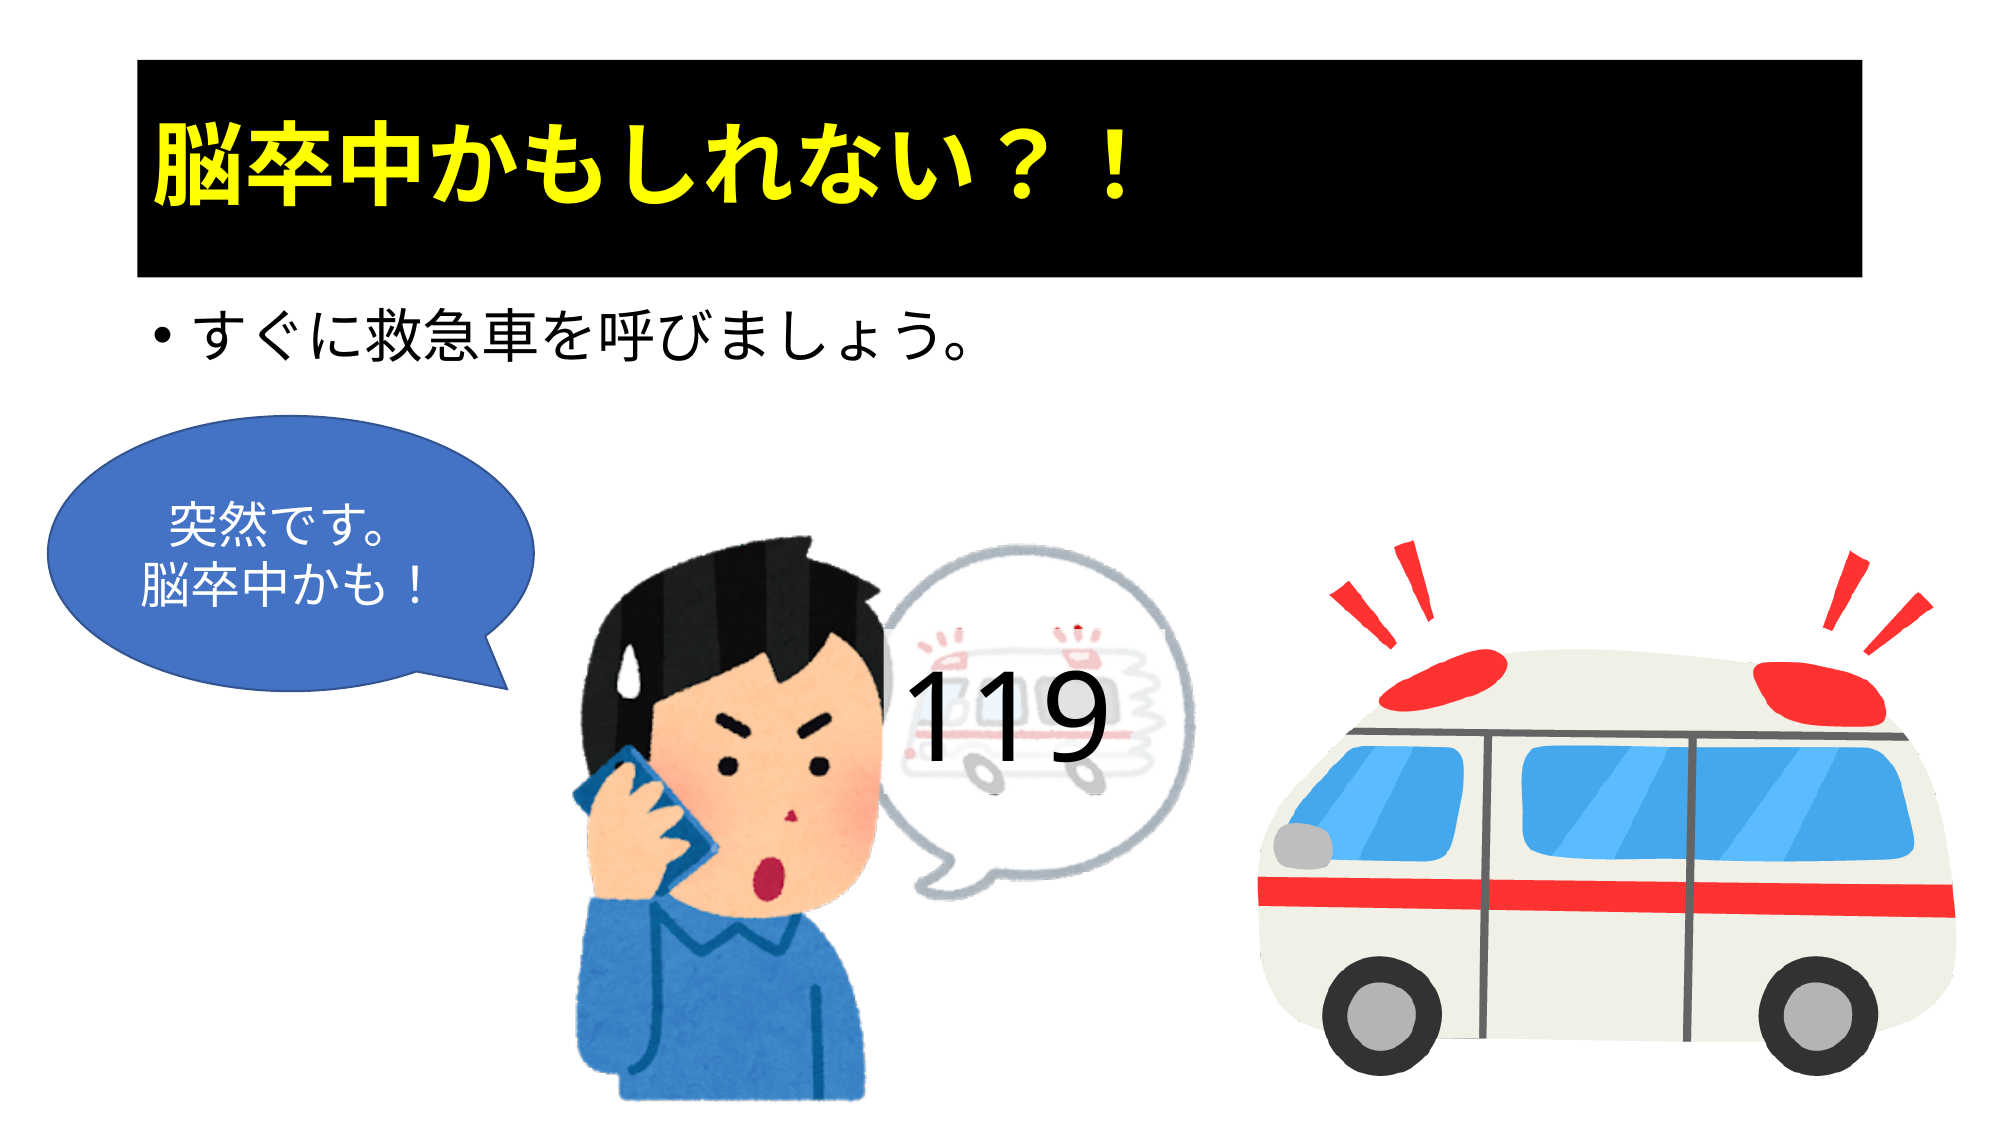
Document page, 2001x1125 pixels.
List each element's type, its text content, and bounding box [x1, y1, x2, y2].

list すぐに救急車を呼びましょう。 [137, 299, 1863, 1014]
title 脳卒中かもしれない？！ [137, 59, 1863, 278]
text_box 突然です。 脳卒中かも！ [46, 414, 535, 693]
picture [546, 491, 2000, 1125]
